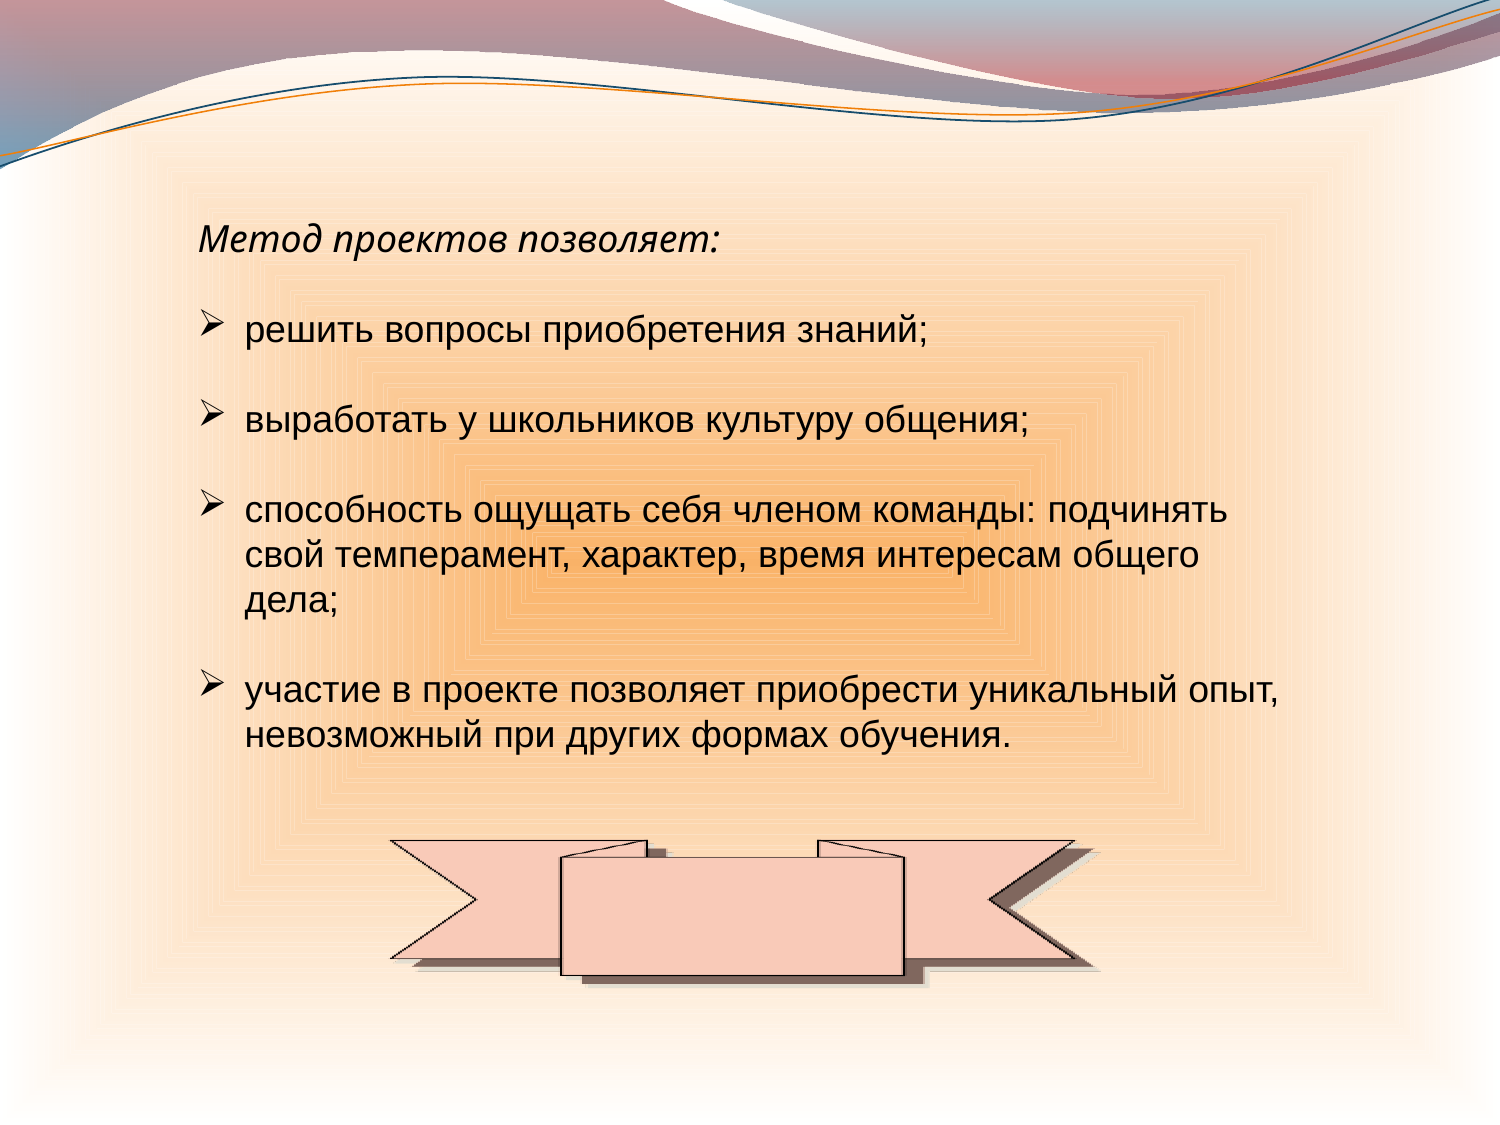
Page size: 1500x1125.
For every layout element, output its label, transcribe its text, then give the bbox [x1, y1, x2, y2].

picture [376, 833, 1112, 990]
text_box Метод проектов позволяет: решить вопросы приобретения знаний; выработать у школьников культуру общения; способность ощущать себя членом команды: подчинять свой темперамент, характер, время интересам общего дела; участие в проекте позволяет приобрести уникальный опыт, невозможный при других формах обучения. [182, 208, 1306, 763]
